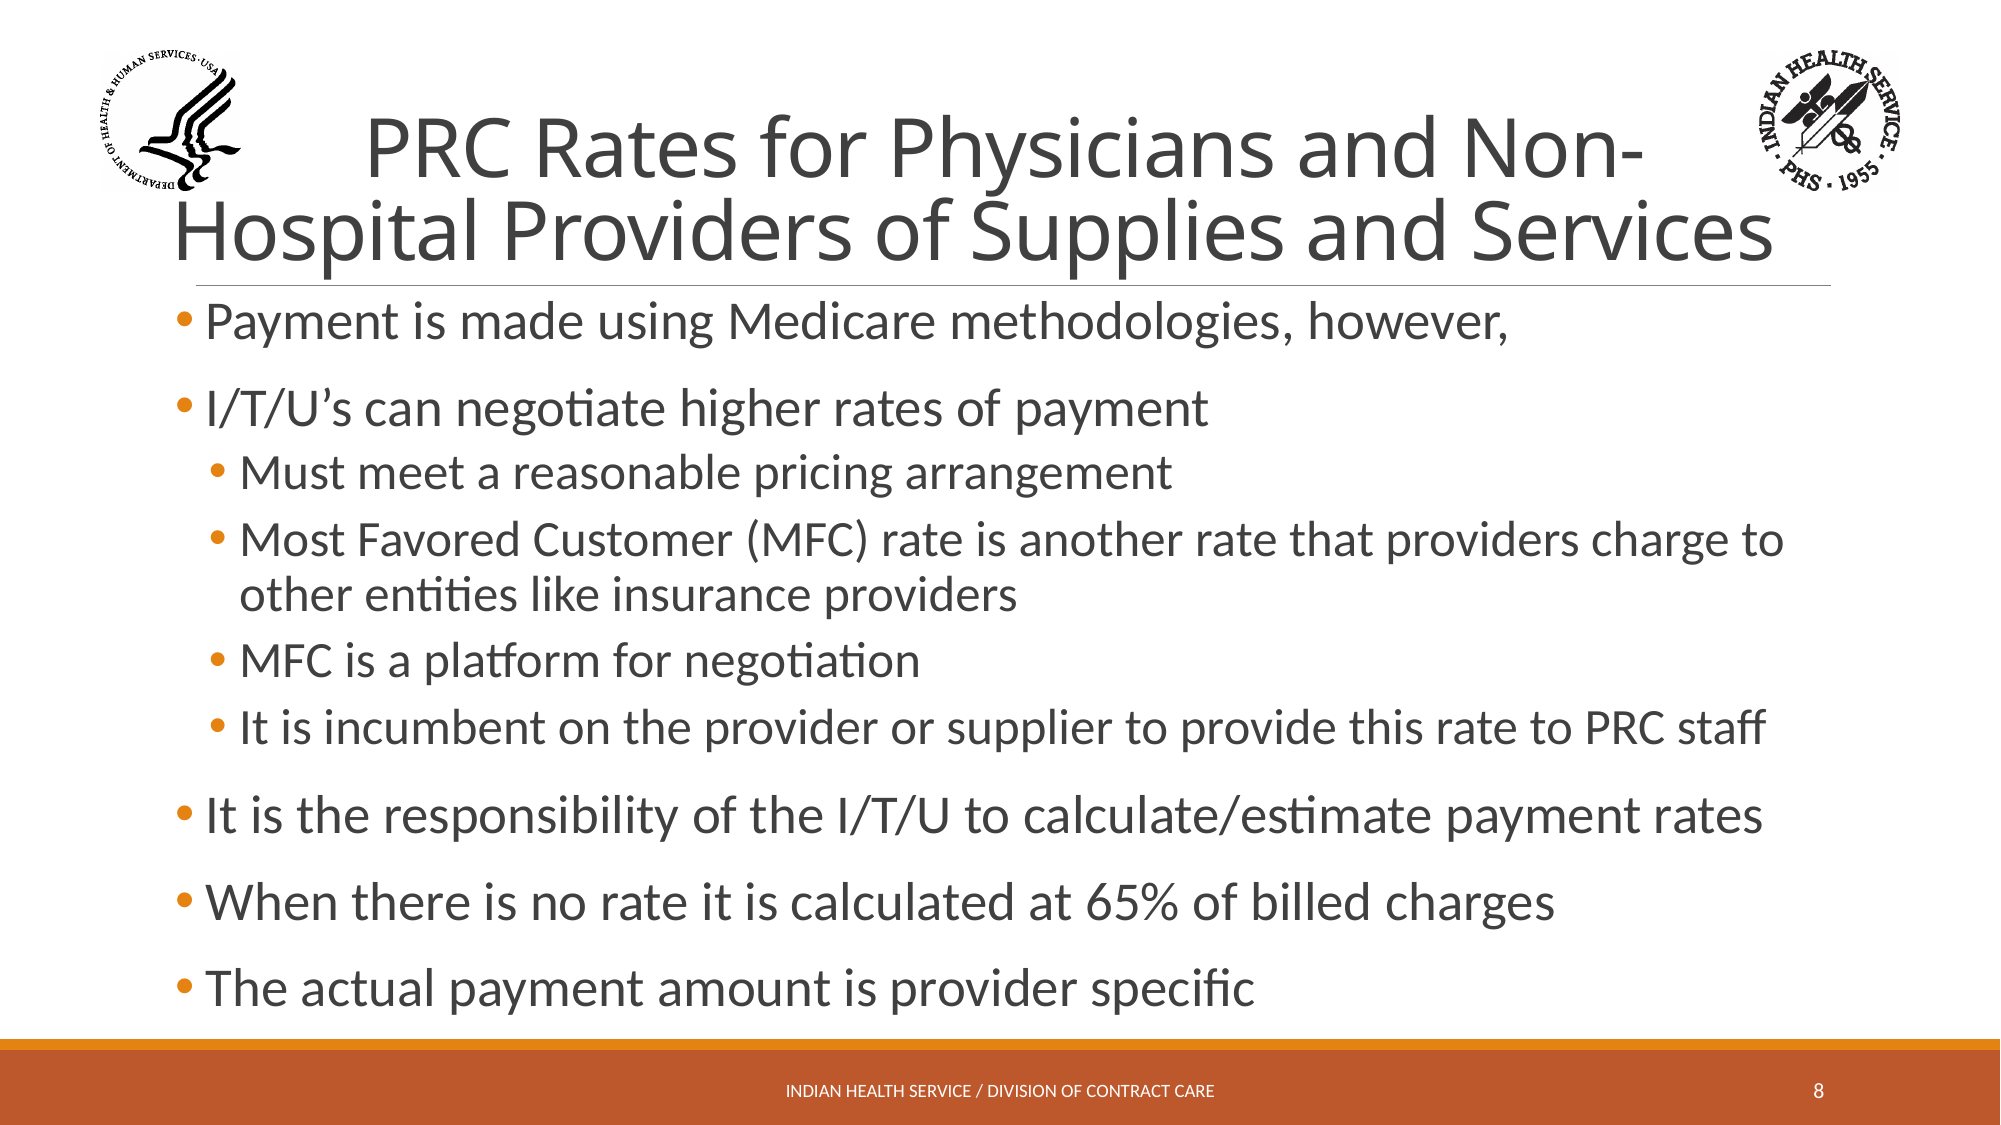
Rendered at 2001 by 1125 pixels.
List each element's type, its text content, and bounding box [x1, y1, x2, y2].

picture [100, 50, 148, 191]
slide_number 8 [1624, 1059, 1840, 1120]
picture [1799, 50, 1900, 191]
footer Indian Health Service / Division of Contract Care [604, 1059, 1396, 1120]
title PRC Rates for Physicians and Non-Hospital Providers of Supplies and Services [148, 47, 1799, 285]
list Payment is made using Medicare methodologies, however, I/T/U’s can negotiate higher rates of payment Must meet a reasonable pricing arrangement Most Favored Customer (MFC) rate is another rate that providers charge to other entities like insurance providers MFC is a platform for negotiation It is incumbent on the provider or supplier to provide this rate to PRC staff It is the responsibility of the I/T/U to calculate/estimate payment rates When there is no rate it is calculated at 65% of billed charges The actual payment amount is provider specific [175, 285, 1826, 1036]
